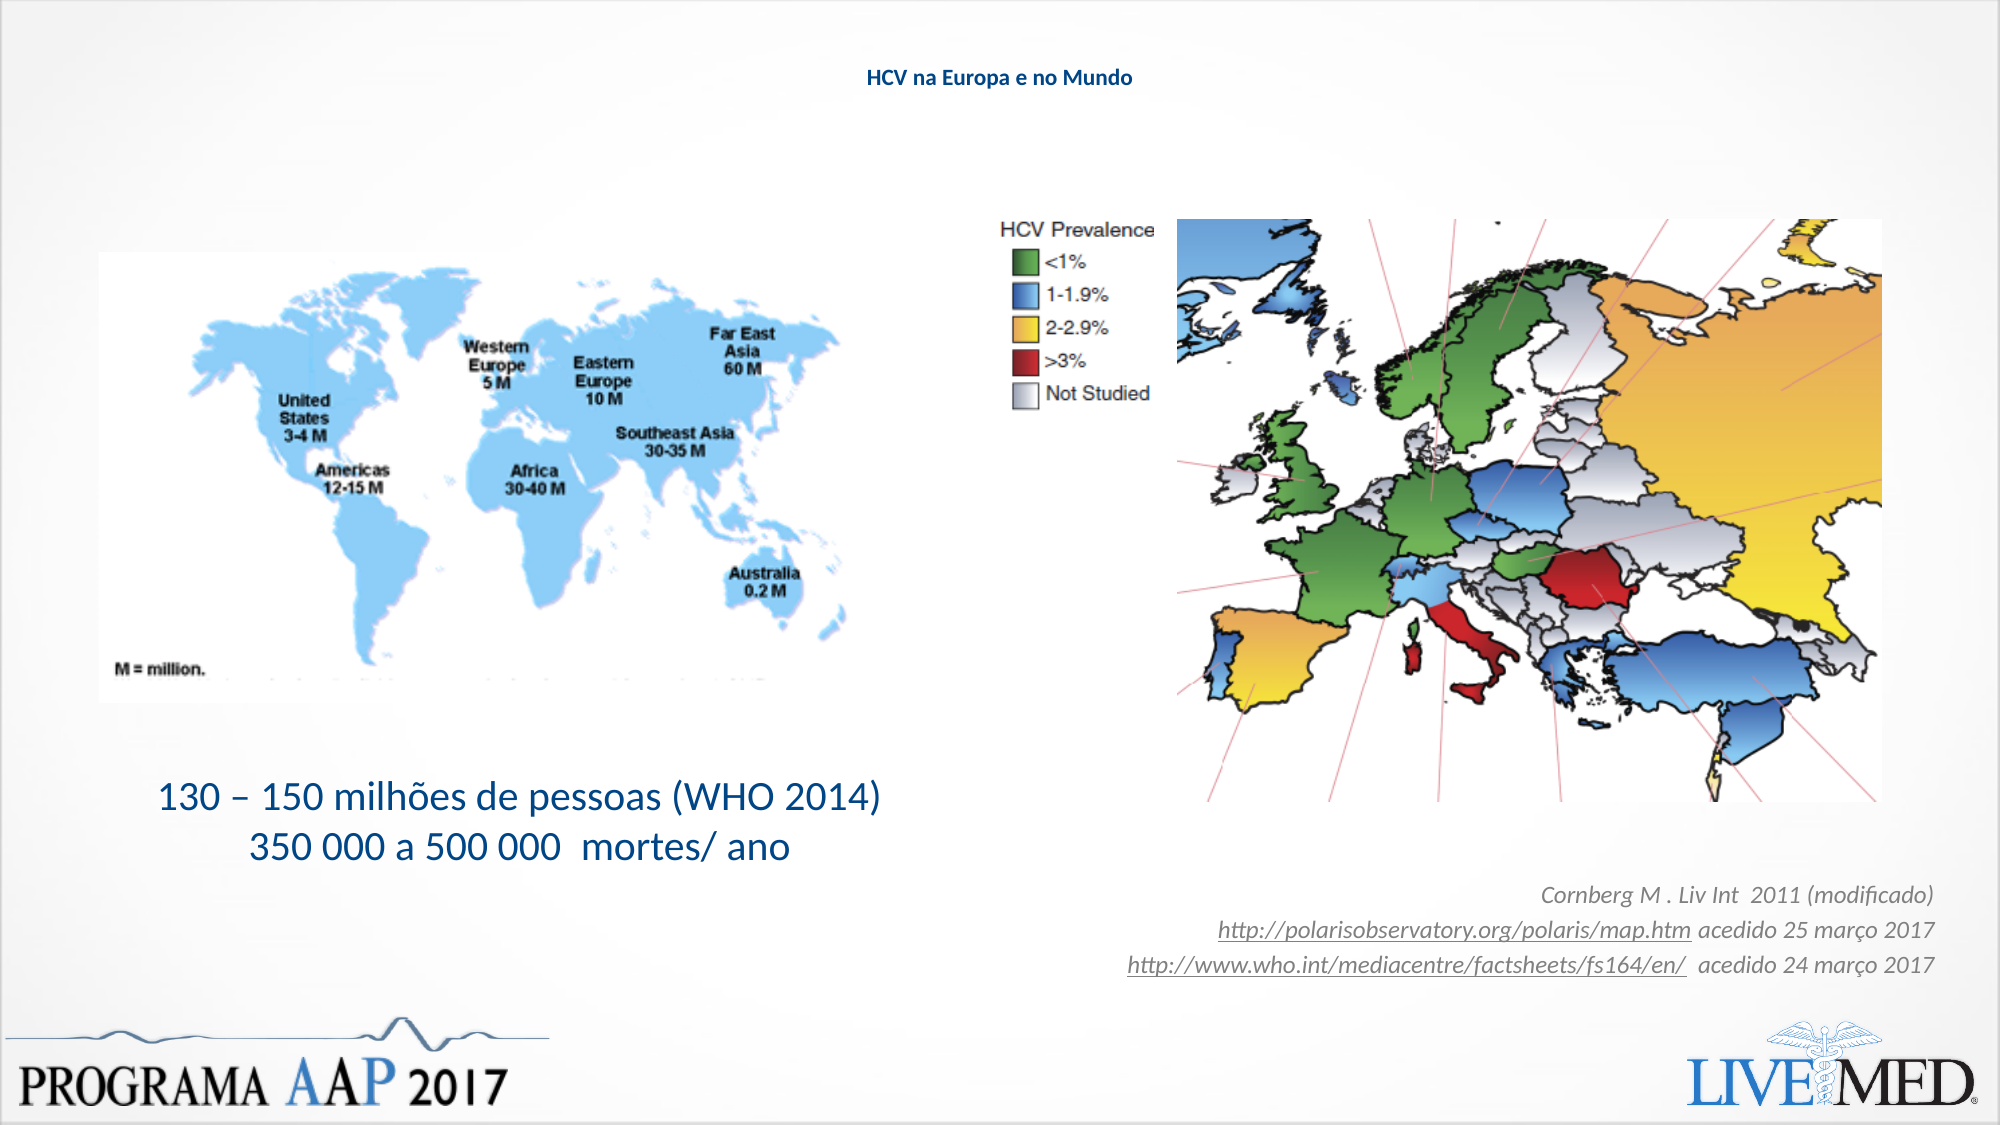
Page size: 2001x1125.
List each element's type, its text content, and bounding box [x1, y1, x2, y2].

picture [1176, 219, 1882, 802]
title HCV na Europa e no Mundo [99, 26, 1900, 126]
list Cornberg M . Liv Int 2011 (modificado) http://polarisobservatory.org/polaris/map.htm acedido 25 março 2017 http://www.who.int/mediacentre/factsheets/fs164/en/ acedido 24 março 2017 [50, 871, 1950, 920]
text_box 130 – 150 milhões de pessoas (WHO 2014) 350 000 a 500 000 mortes/ ano [141, 760, 898, 876]
picture [98, 251, 941, 703]
picture [1687, 1021, 1978, 1106]
picture [999, 219, 1154, 414]
picture [19, 1059, 508, 1106]
